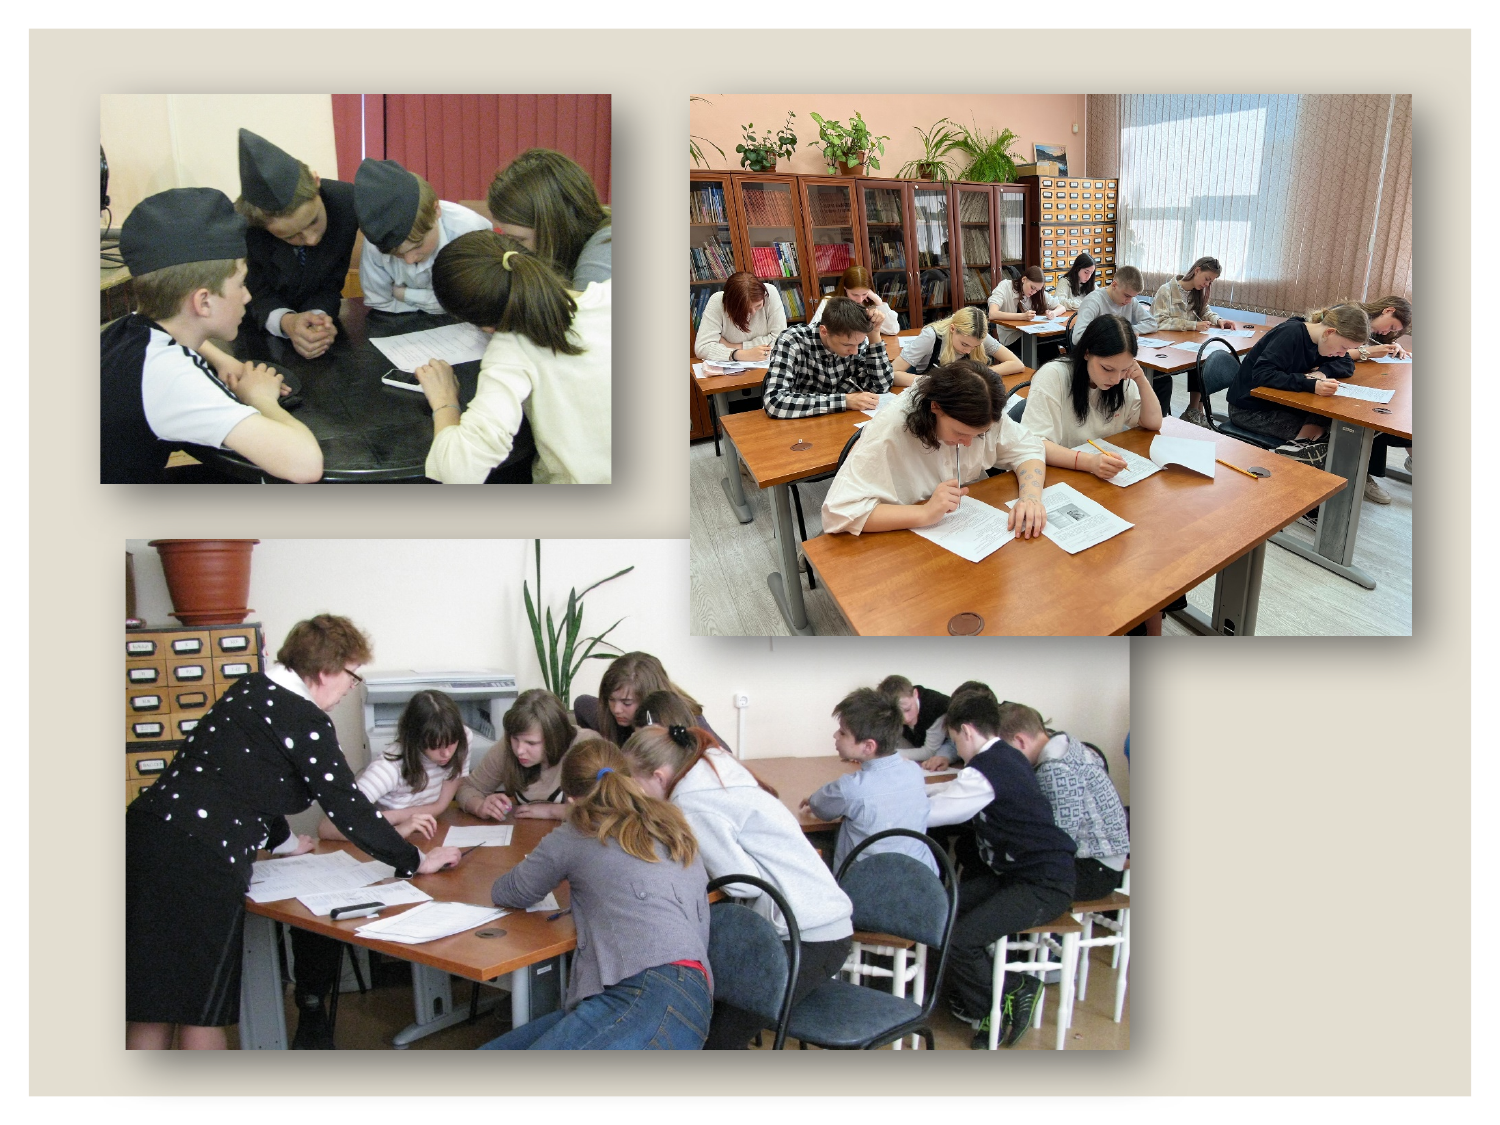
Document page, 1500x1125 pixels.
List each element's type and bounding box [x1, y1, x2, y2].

picture [100, 94, 612, 484]
list [690, 94, 1412, 636]
picture [125, 539, 1130, 1050]
